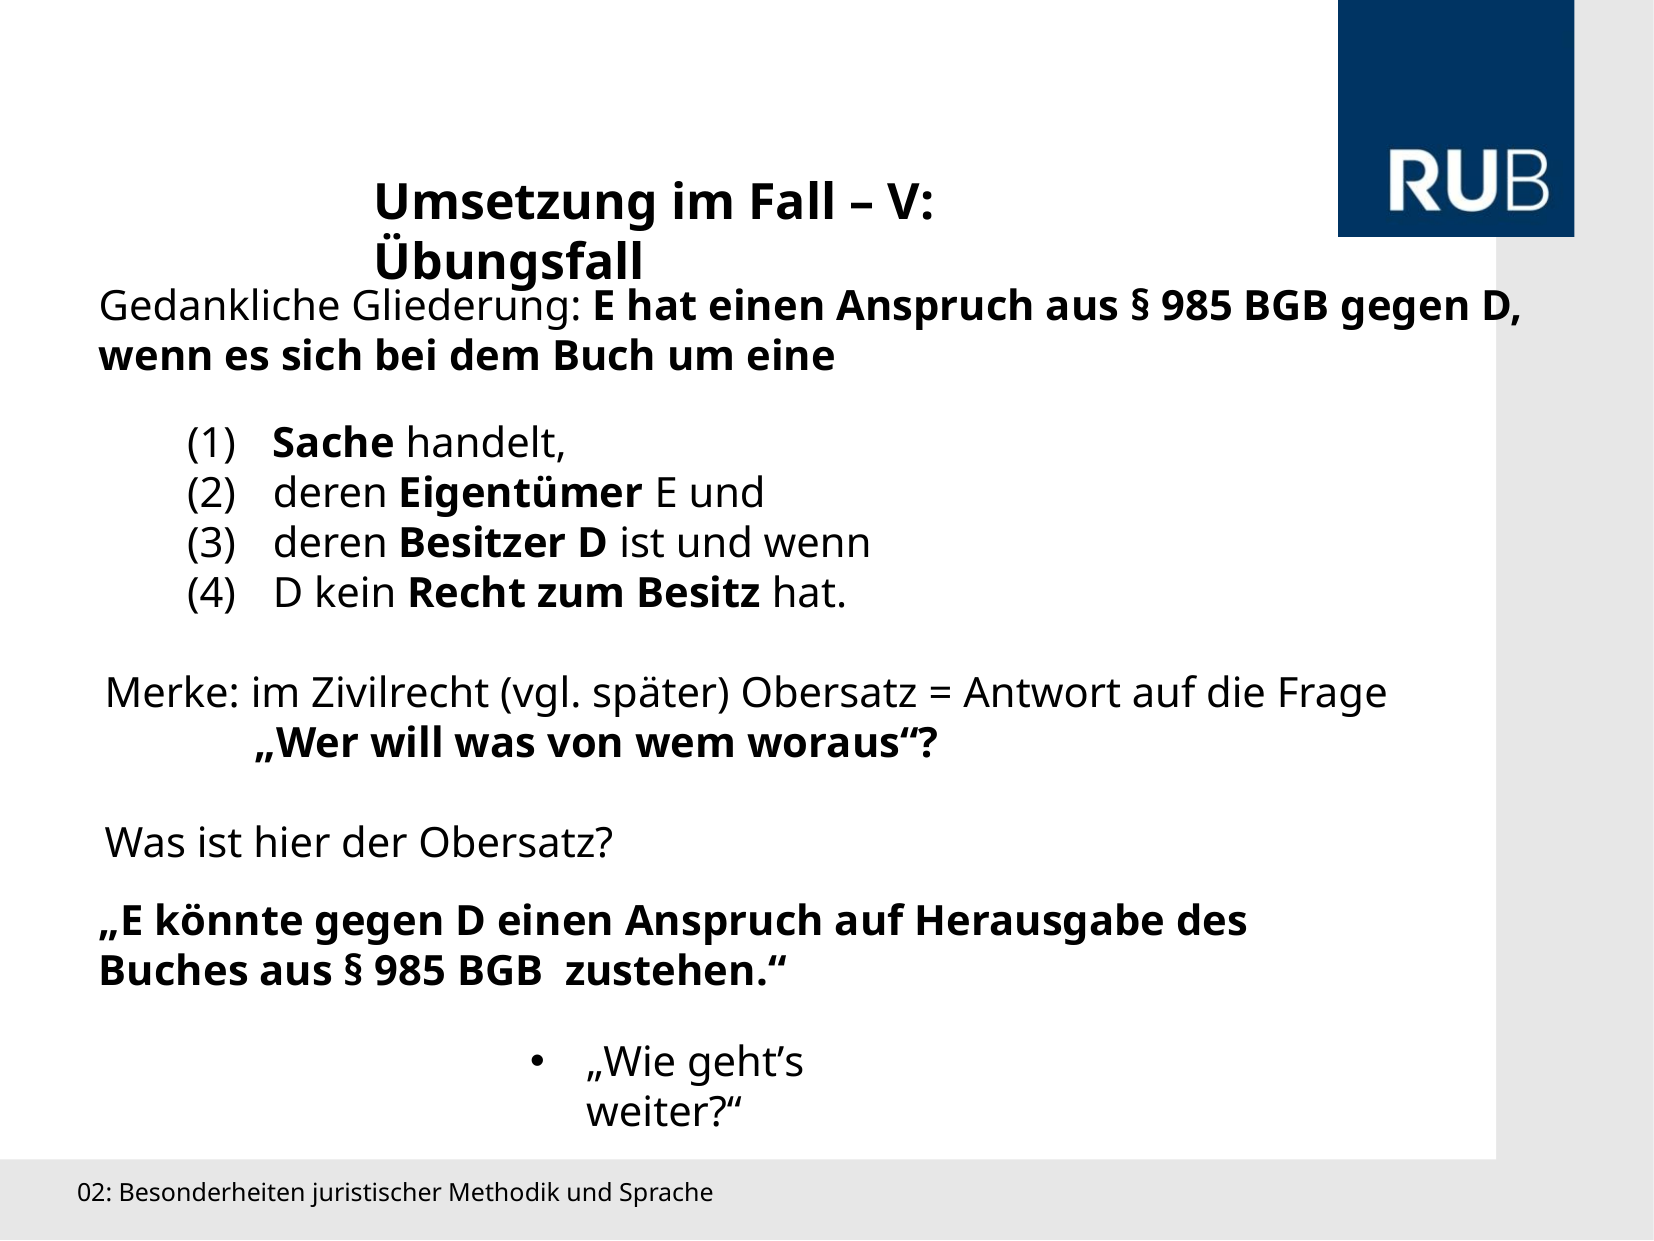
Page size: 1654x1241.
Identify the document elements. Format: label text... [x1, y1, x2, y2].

text_box Umsetzung im Fall – V: Übungsfall [358, 162, 1186, 271]
text_box „Wie geht’s weiter?“ [515, 1027, 972, 1143]
text_box „E könnte gegen D einen Anspruch auf Herausgabe des Buches aus § 985 BGB zustehen.“ [84, 886, 1386, 1002]
text_box Sache handelt, deren Eigentümer E und deren Besitzer D ist und wenn D kein Recht zum Besitz hat. Merke: im Zivilrecht (vgl. später) Obersatz = Antwort auf die Frage „Wer will was von wem woraus“? Was ist hier der Obersatz? [89, 408, 1455, 873]
picture [1338, 0, 1575, 237]
text_box Gedankliche Gliederung: E hat einen Anspruch aus § 985 BGB gegen D, wenn es sich bei dem Buch um eine [84, 271, 1560, 387]
text_box 02: Besonderheiten juristischer Methodik und Sprache [62, 1169, 824, 1215]
